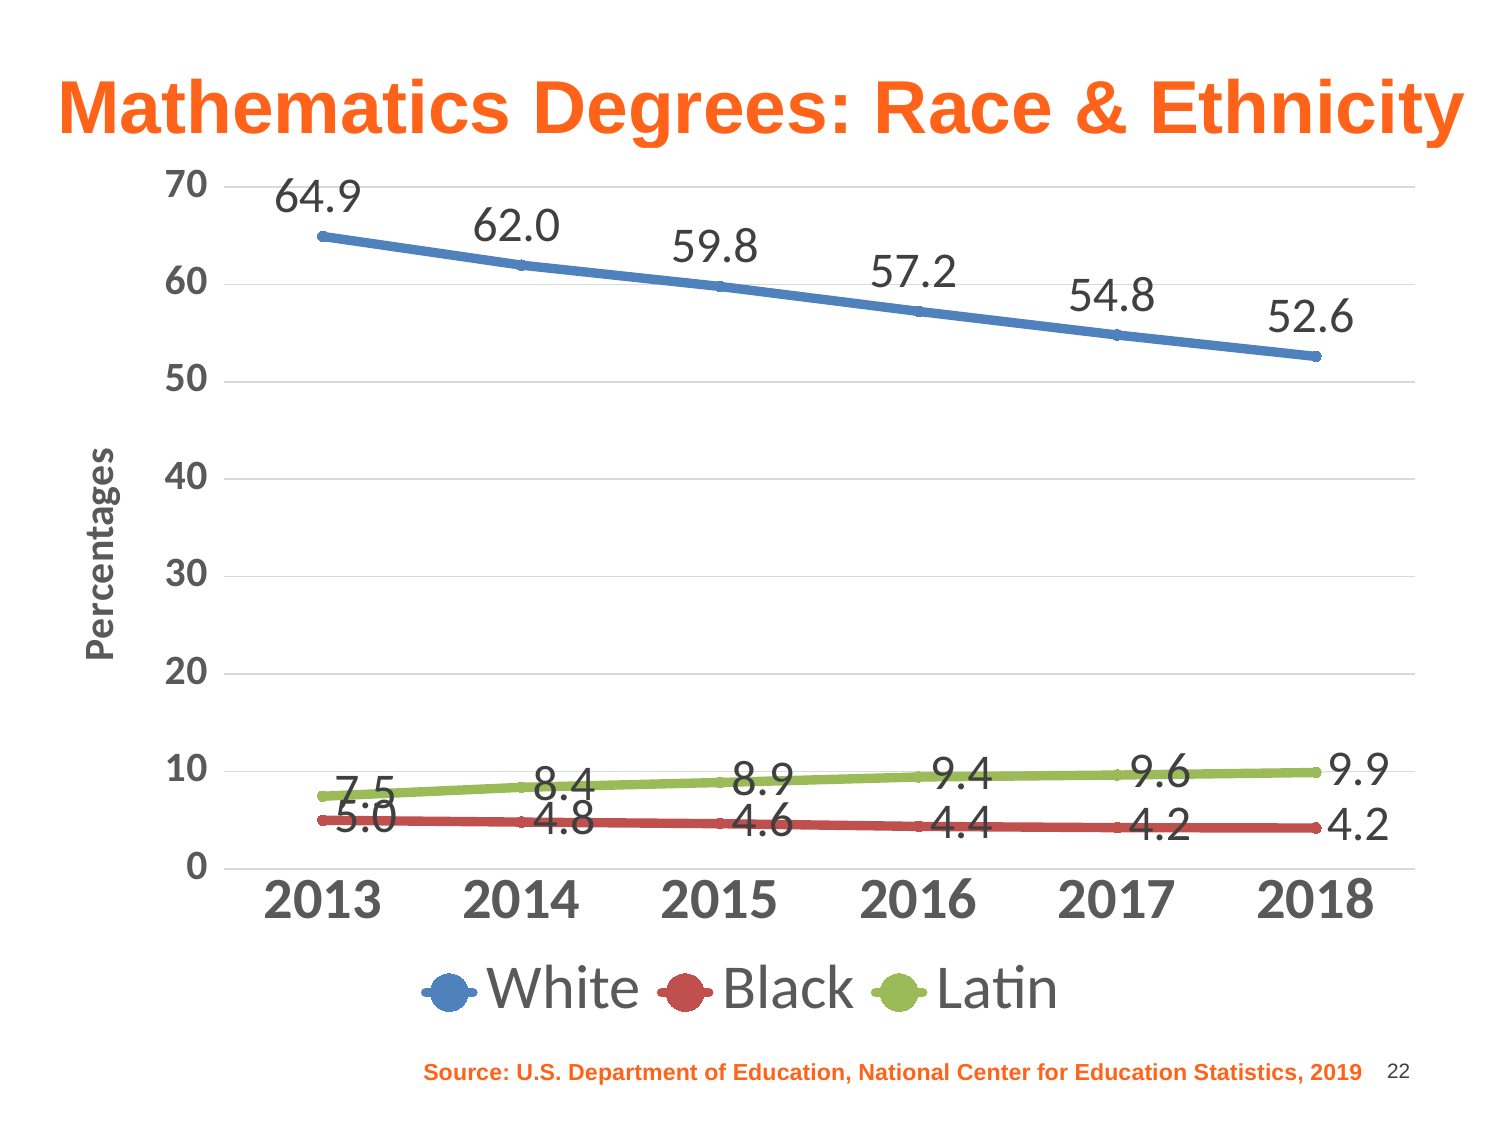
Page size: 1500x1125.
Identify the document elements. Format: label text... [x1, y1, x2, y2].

chart [42, 147, 1444, 1050]
slide_number 22 [1378, 1057, 1425, 1093]
text_box Source: U.S. Department of Education, National Center for Education Statistics, 2019 [131, 1057, 1378, 1093]
list Mathematics Degrees: Race & Ethnicity [42, 51, 1500, 148]
